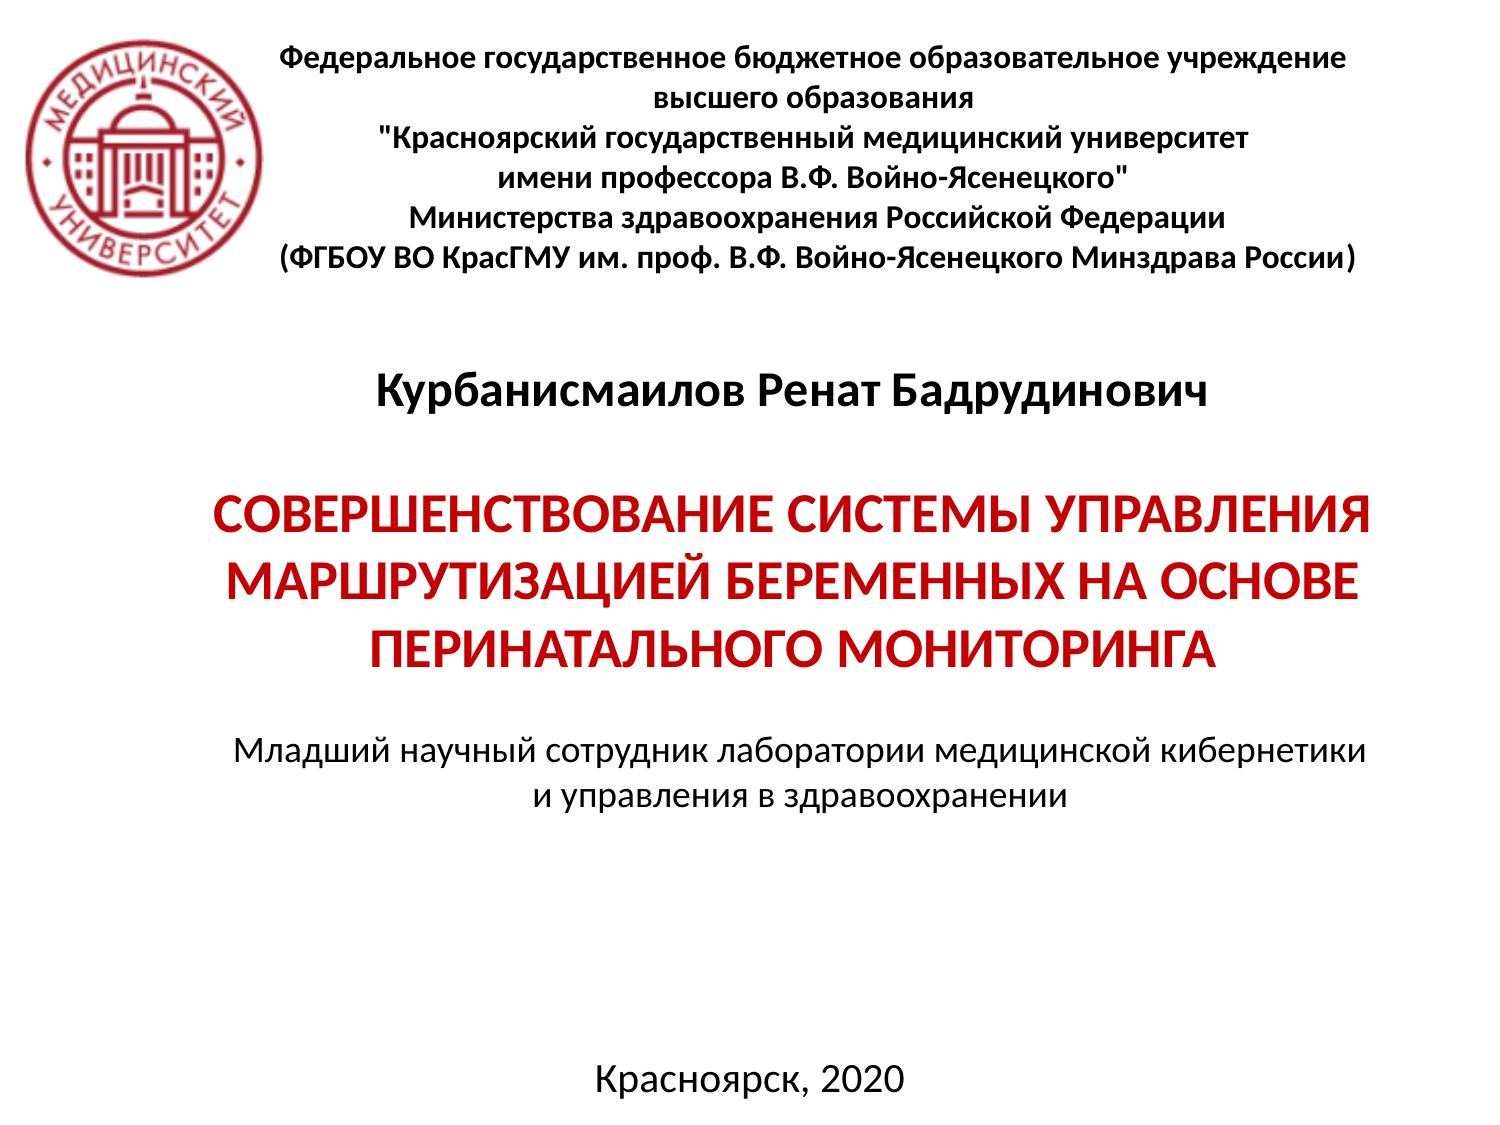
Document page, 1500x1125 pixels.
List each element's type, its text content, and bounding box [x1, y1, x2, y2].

title Красноярск, 2020 [0, 985, 1500, 1109]
text_box Курбанисмаилов Ренат Бадрудинович СОВЕРШЕНСТВОВАНИЕ СИСТЕМЫ УПРАВЛЕНИЯ МАРШРУТИЗАЦИЕЙ БЕРЕМЕННЫХ НА ОСНОВЕ ПЕРИНАТАЛЬНОГО МОНИТОРИНГА [113, 173, 1473, 686]
text_box Младший научный сотрудник лаборатории медицинской кибернетики и управления в здравоохранении [217, 717, 1384, 823]
picture [23, 21, 290, 287]
text_box Федеральное государственное бюджетное образовательное учреждение высшего образования "Красноярский государственный медицинский университет имени профессора В.Ф. Войно-Ясенецкого" Министерства здравоохранения Российской Федерации (ФГБОУ ВО КрасГМУ им. проф. В.Ф. Войно-Ясенецкого Минздрава России) [290, 27, 1500, 283]
